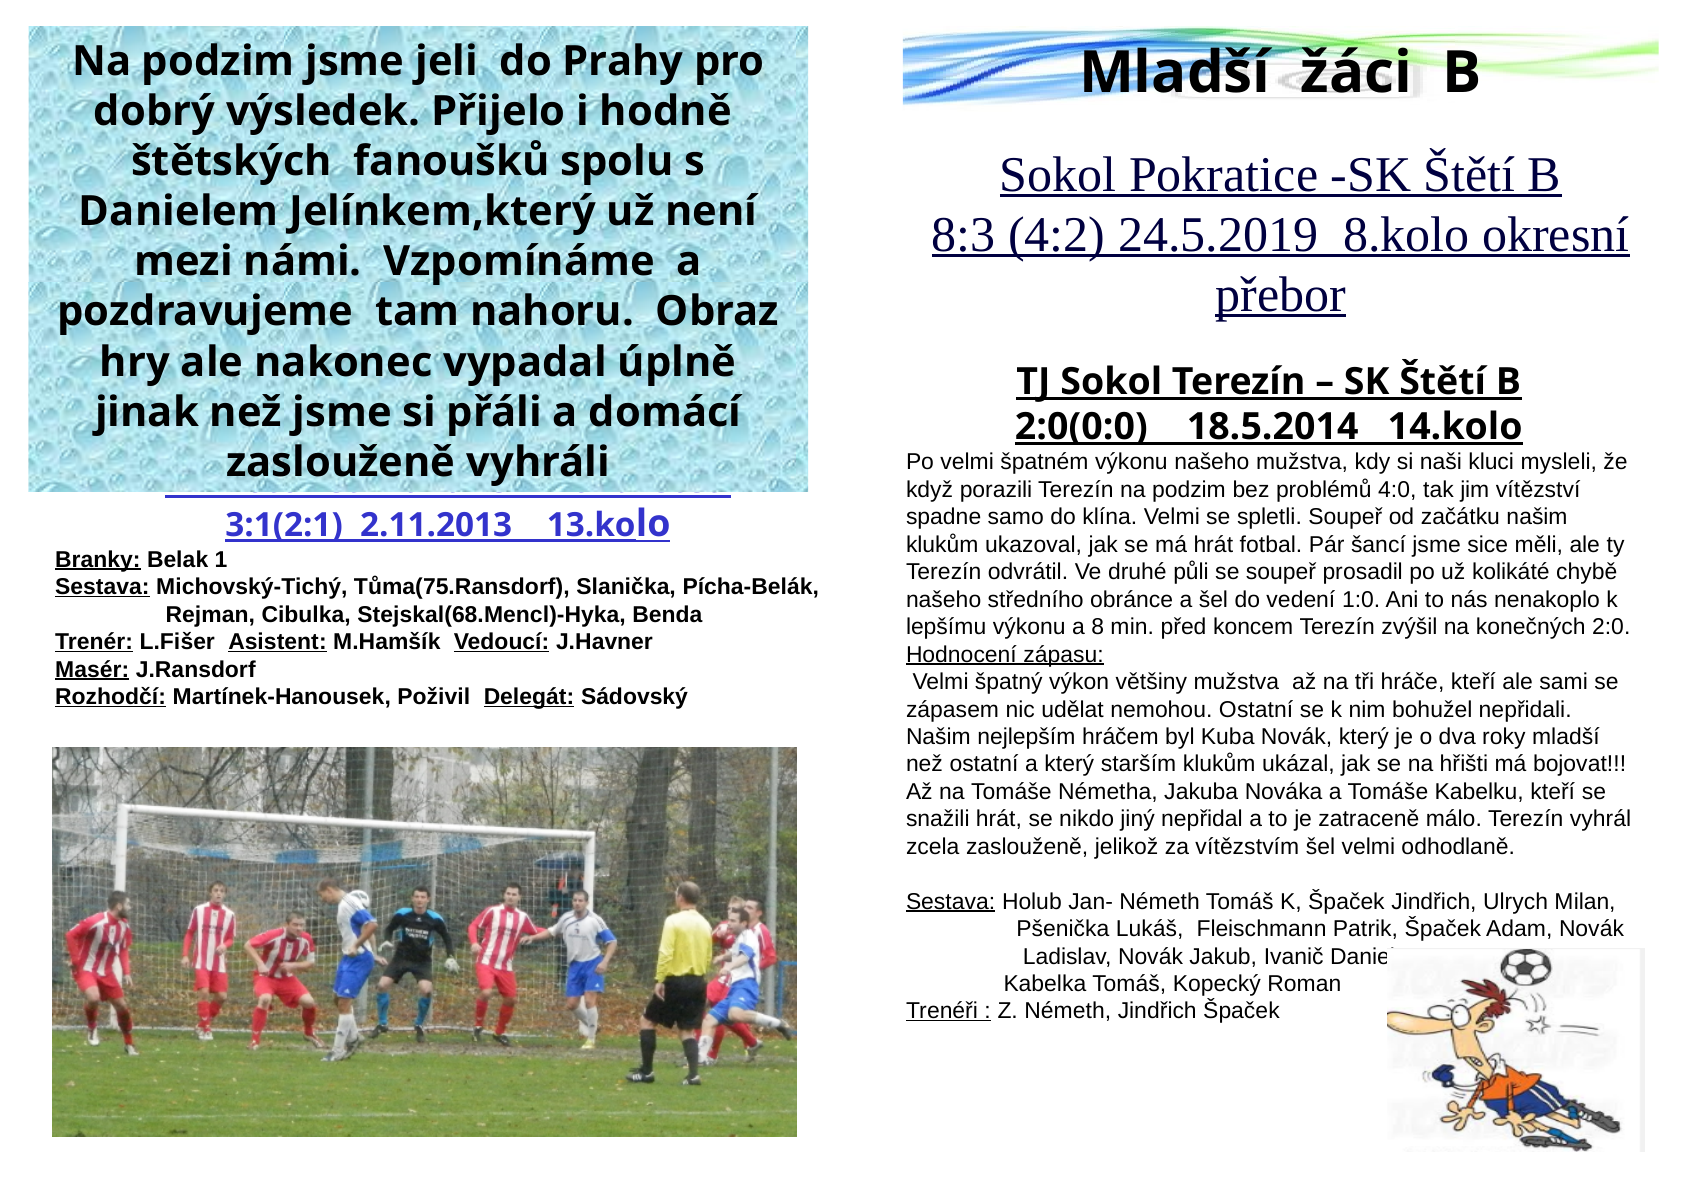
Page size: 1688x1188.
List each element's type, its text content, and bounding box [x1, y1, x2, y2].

text_box Sokol Pokratice -SK Štětí B 8:3 (4:2) 24.5.2019 8.kolo okresní přebor [902, 133, 1659, 329]
picture [140, 109, 291, 523]
text_box TJ Sokol Terezín – SK Štětí B 2:0(0:0) 18.5.2014 14.kolo Po velmi špatném výkonu našeho mužstva, kdy si naši kluci mysleli, že když porazili Terezín na podzim bez problémů 4:0, tak jim vítězství spadne samo do klína. Velmi se spletli. Soupeř od začátku našim klukům ukazoval, jak se má hrát fotbal. Pár šancí jsme sice měli, ale ty Terezín odvrátil. Ve druhé půli se soupeř prosadil po už kolikáté chybě našeho středního obránce a šel do vedení 1:0. Ani to nás nenakoplo k lepšímu výkonu a 8 min. před koncem Terezín zvýšil na konečných 2:0. Hodnocení zápasu: Velmi špatný výkon většiny mužstva až na tři hráče, kteří ale sami se zápasem nic udělat nemohou. Ostatní se k nim bohužel nepřidali. Našim nejlepším hráčem byl Kuba Novák, který je o dva roky mladší než ostatní a který starším klukům ukázal, jak se na hřišti má bojovat!!! Až na Tomáše Németha, Jakuba Nováka a Tomáše Kabelku, kteří se snažili hrát, se nikdo jiný nepřidal a to je zatraceně málo. Terezín vyhrál zcela zaslouženě, jelikož za vítězstvím šel velmi odhodlaně. Sestava: Holub Jan- Németh Tomáš K, Špaček Jindřich, Ulrych Milan, Pšenička Lukáš, Fleischmann Patrik, Špaček Adam, Novák Ladislav, Novák Jakub, Ivanič Daniel Kabelka Tomáš, Kopecký Roman Trenéři : Z. Németh, Jindřich Špaček [891, 349, 1647, 1031]
text_box FK Motorlet Praha –SK Mondi Štětí 3:1(2:1) 2.11.2013 13.kolo Branky: Belak 1 Sestava: Michovský-Tichý, Tůma(75.Ransdorf), Slanička, Pícha-Belák, Rejman, Cibulka, Stejskal(68.Mencl)-Hyka, Benda Trenér: L.Fišer Asistent: M.Hamšík Vedoucí: J.Havner Masér: J.Ransdorf Rozhodčí: Martínek-Hanousek, Poživil Delegát: Sádovský [40, 451, 856, 717]
picture [52, 747, 797, 1137]
text_box Mladší žáci B [902, 26, 1659, 112]
picture [1386, 947, 1646, 1153]
text_box Na podzim jsme jeli do Prahy pro dobrý výsledek. Přijelo i hodně štětských fanoušků spolu s Danielem Jelínkem,který už není mezi námi. Vzpomínáme a pozdravujeme tam nahoru. Obraz hry ale nakonec vypadal úplně jinak než jsme si přáli a domácí zaslouženě vyhráli [28, 26, 809, 492]
